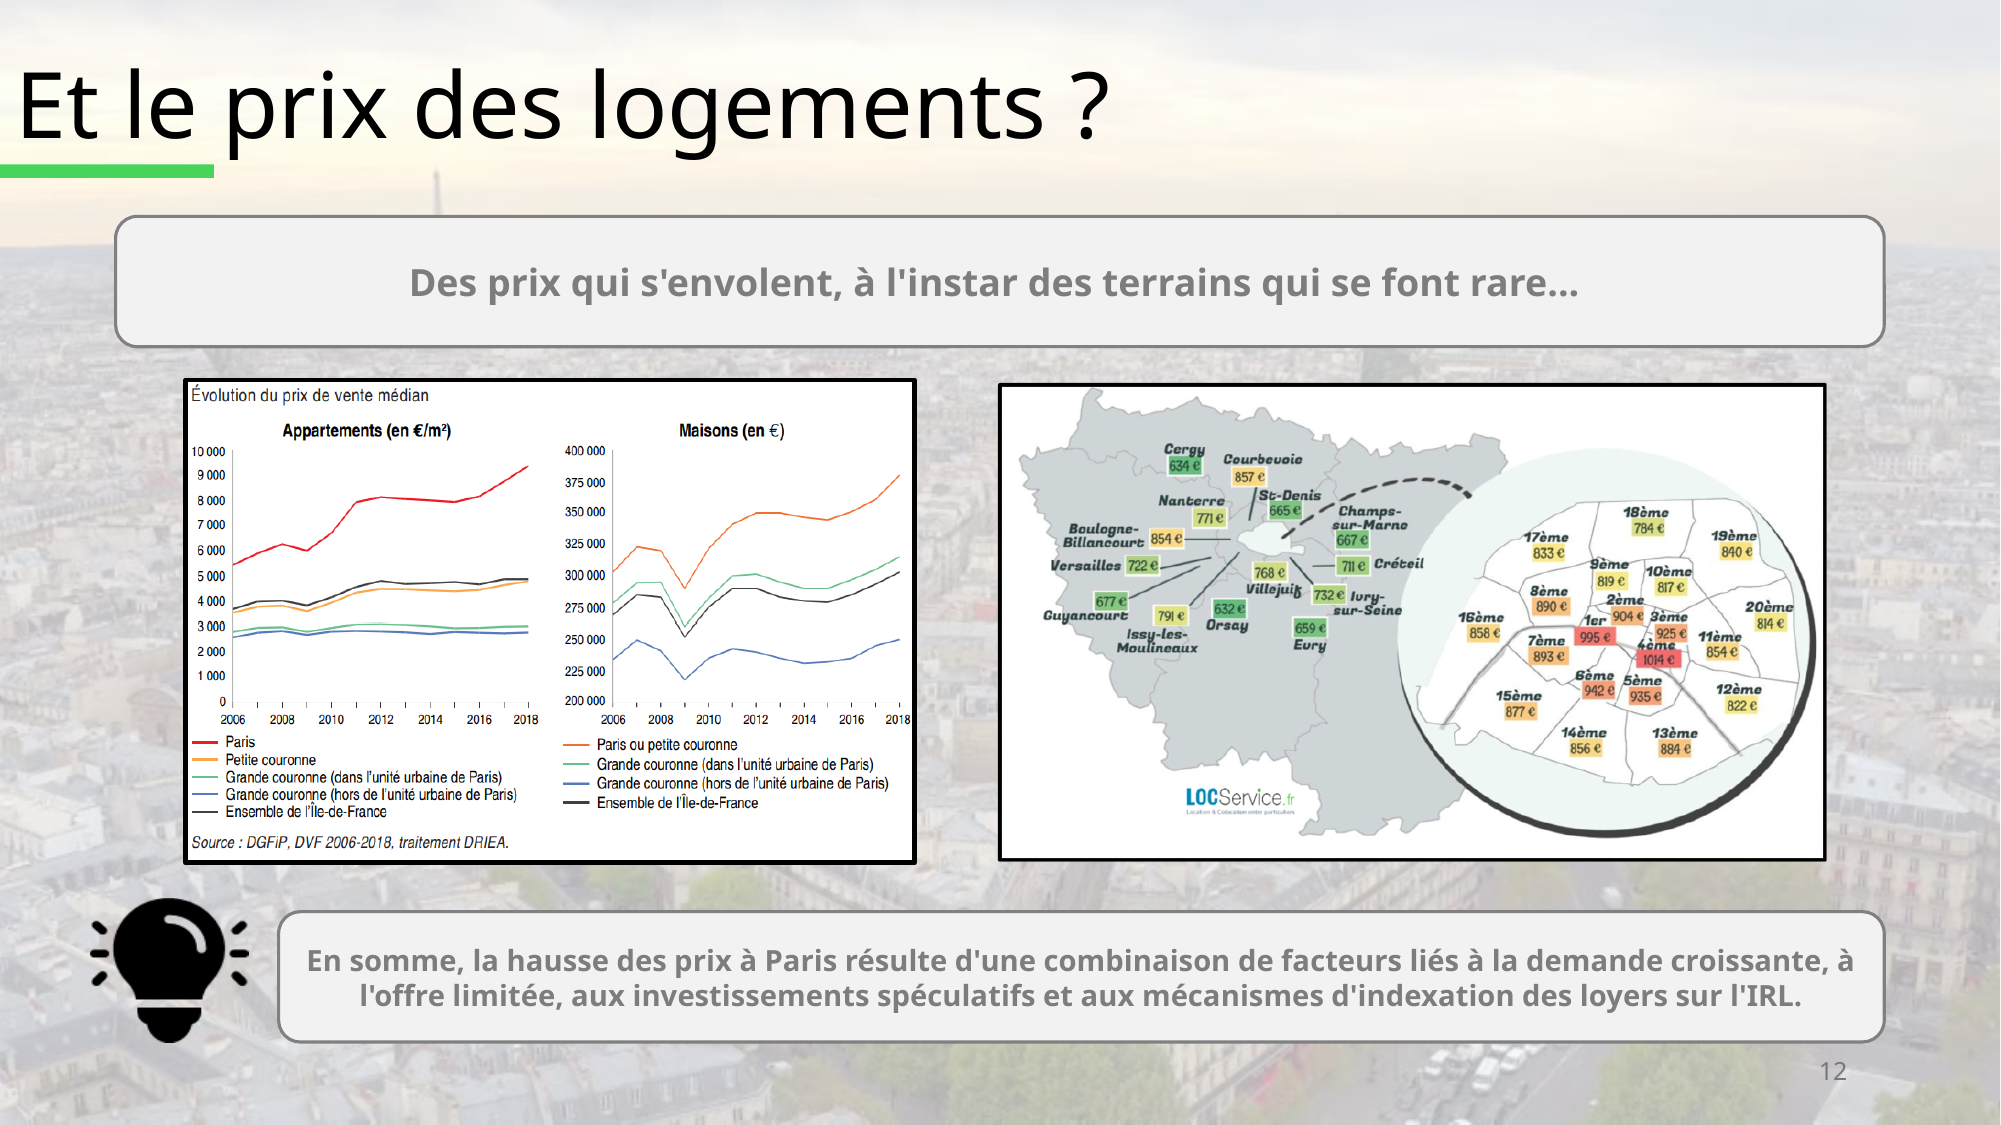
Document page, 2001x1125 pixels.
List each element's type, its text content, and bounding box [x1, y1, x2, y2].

title Et le prix des logements ? [0, 0, 1726, 218]
text_box [0, 163, 215, 180]
picture [0, 0, 2001, 1125]
text_box Des prix qui s'envolent, à l'instar des terrains qui se font rare... [114, 214, 1886, 349]
slide_number 12 [1412, 1044, 1863, 1103]
text_box En somme, la hausse des prix à Paris résulte d'une combinaison de facteurs liés à la demande croissante, à l'offre limitée, aux investissements spéculatifs et aux mécanismes d'indexation des loyers sur l'IRL. [277, 910, 1886, 1044]
